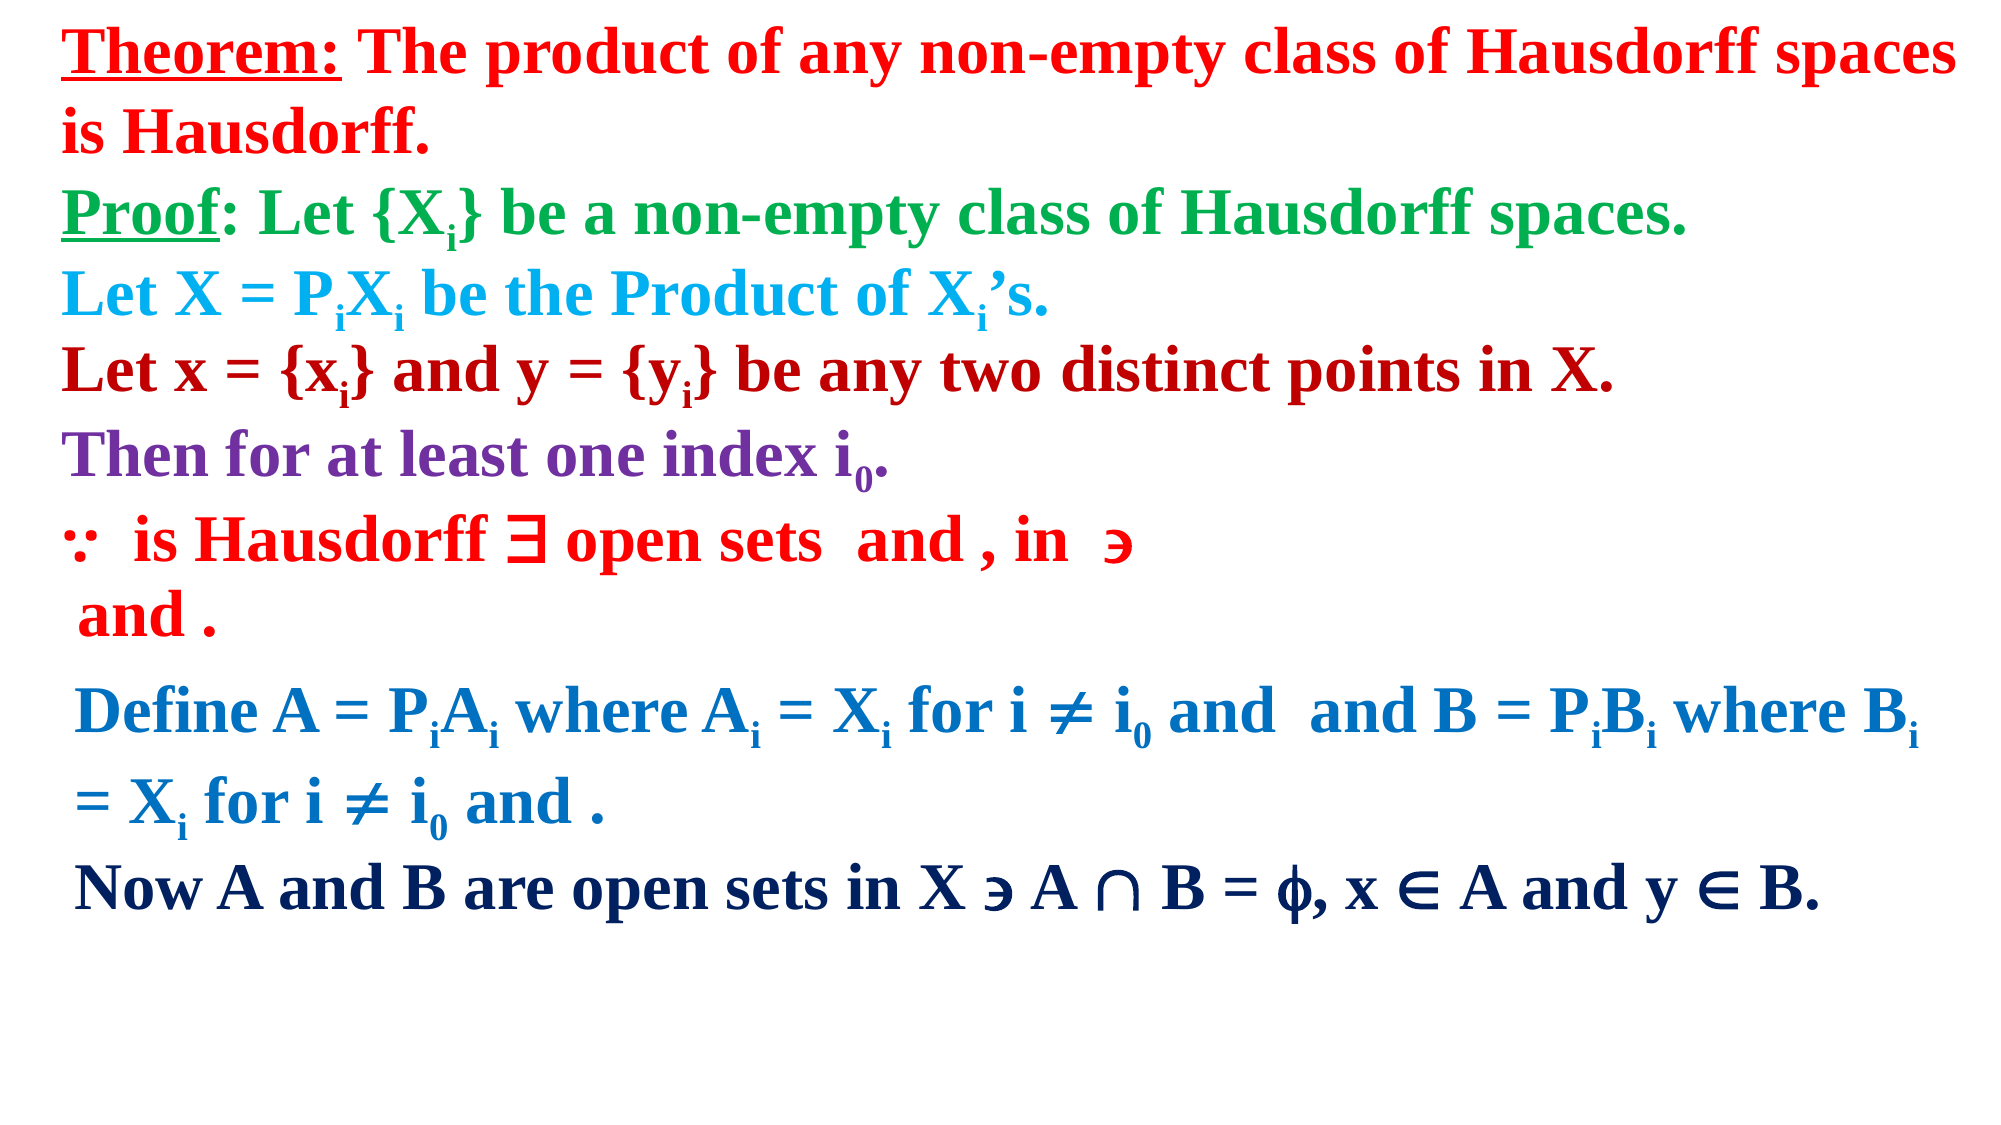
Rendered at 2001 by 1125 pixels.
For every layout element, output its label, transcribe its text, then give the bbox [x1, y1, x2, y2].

text_box Let X = PiXi be the Product of Xi’s. [46, 241, 1080, 317]
text_box Theorem: The product of any non-empty class of Hausdorff spaces is Hausdorff. [46, 0, 1979, 175]
text_box Proof: Let {Xi} be a non-empty class of Hausdorff spaces. [46, 160, 1778, 267]
text_box Let x = {xi} and y = {yi} be any two distinct points in X. [46, 317, 1663, 424]
text_box Now A and B are open sets in X  A  B = , x  A and y  B. [59, 835, 1864, 1011]
